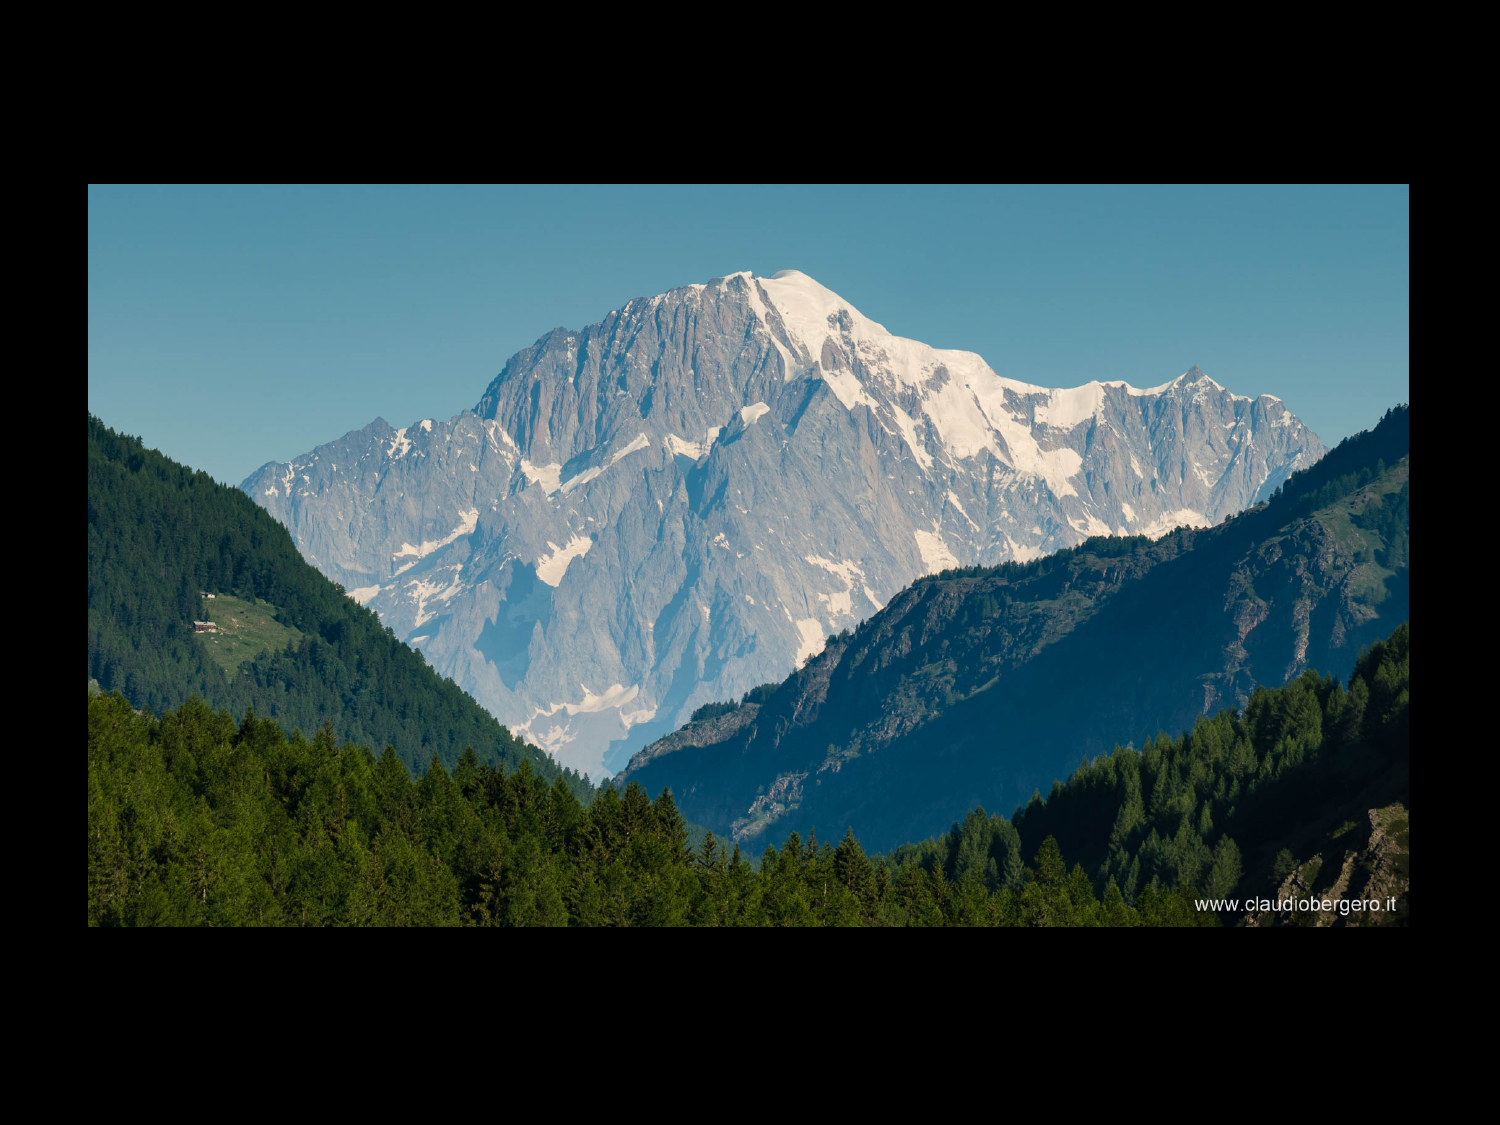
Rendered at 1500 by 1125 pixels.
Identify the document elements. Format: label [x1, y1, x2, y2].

list [88, 184, 1409, 928]
